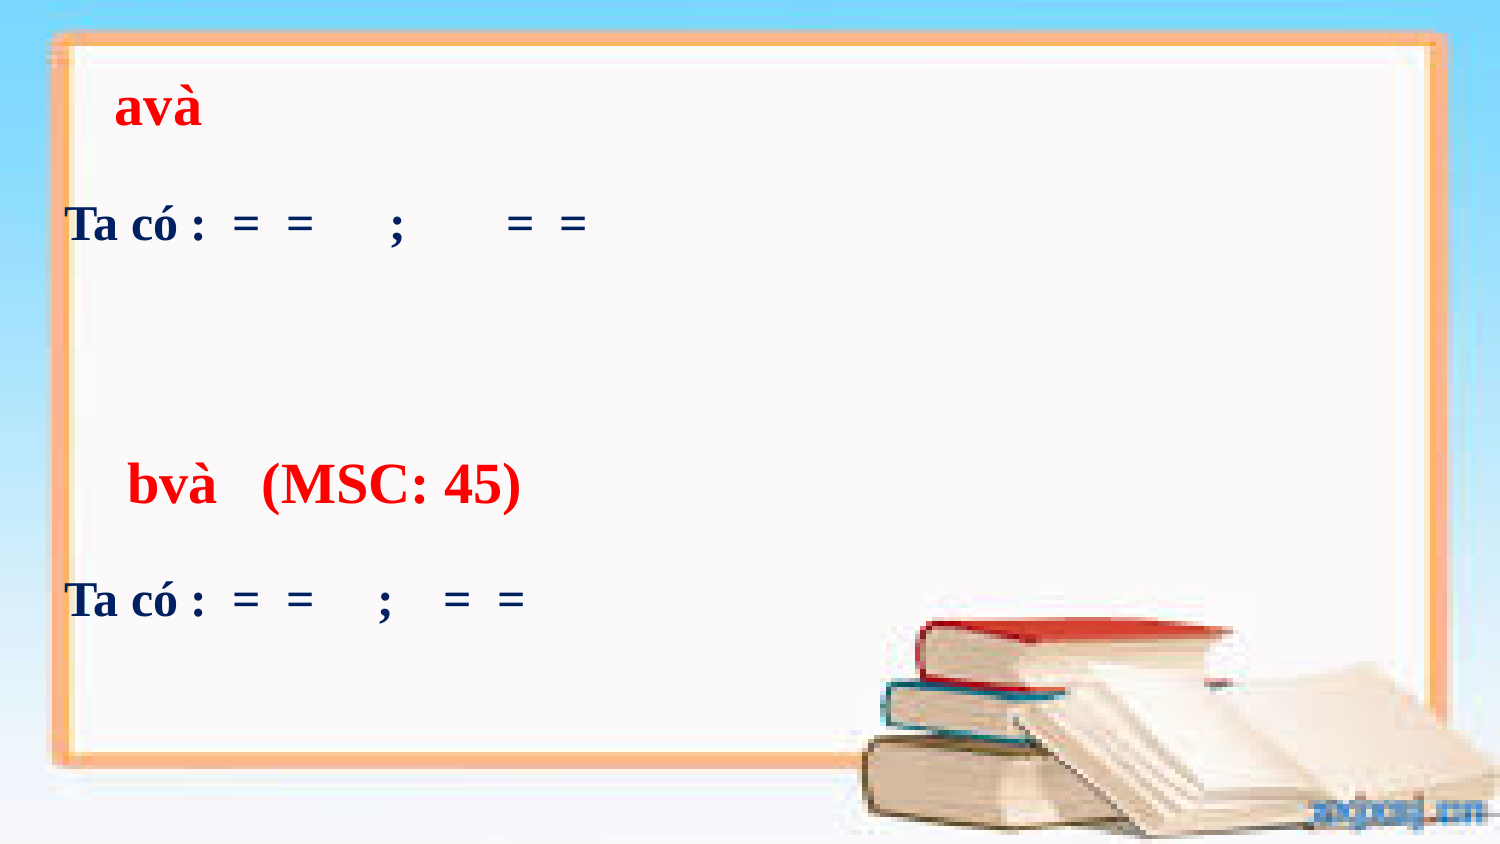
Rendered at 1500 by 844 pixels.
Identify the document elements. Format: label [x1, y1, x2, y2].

list [0, 0, 1500, 844]
